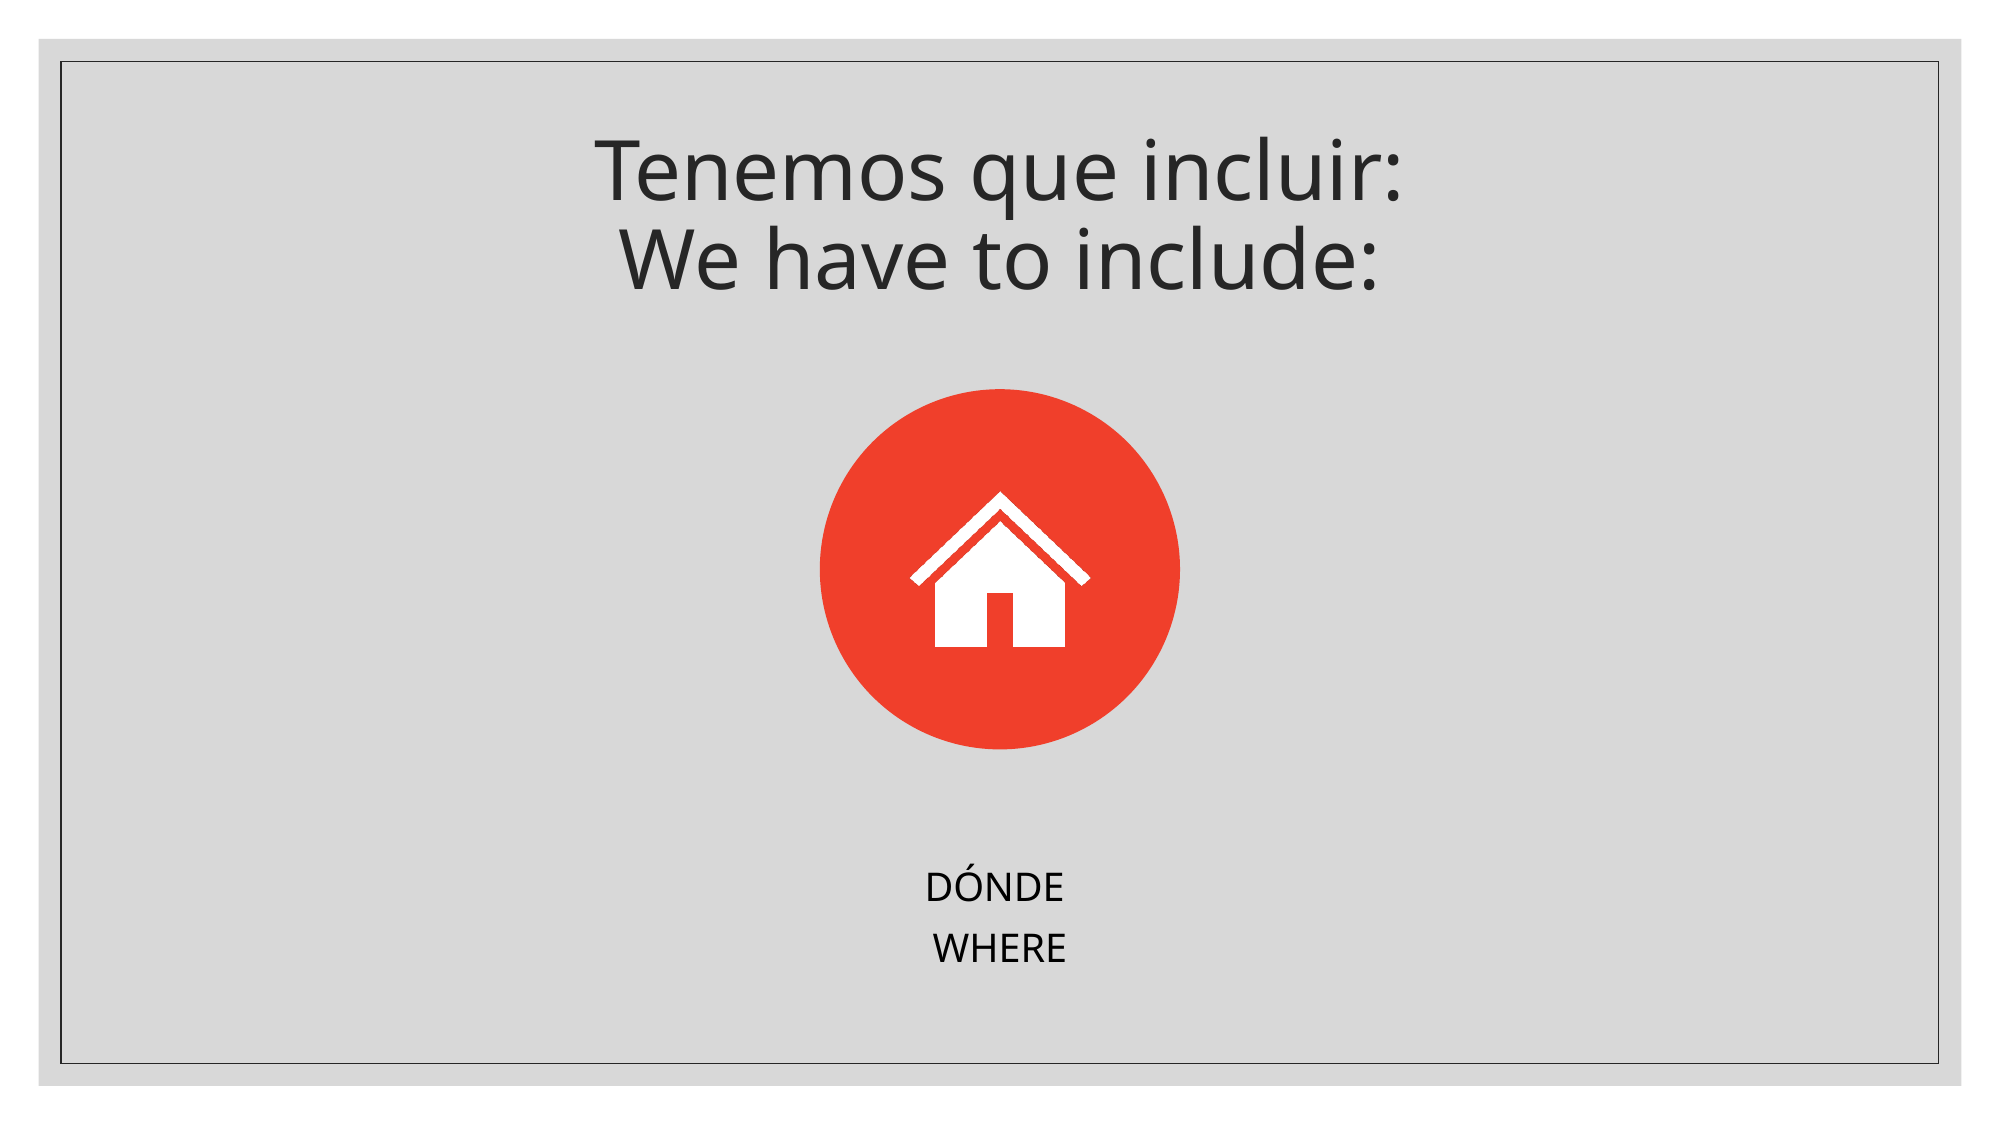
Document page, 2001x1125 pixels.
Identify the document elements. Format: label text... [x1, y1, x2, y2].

title Tenemos que incluir: We have to include: [174, 105, 1825, 331]
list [174, 378, 1825, 991]
